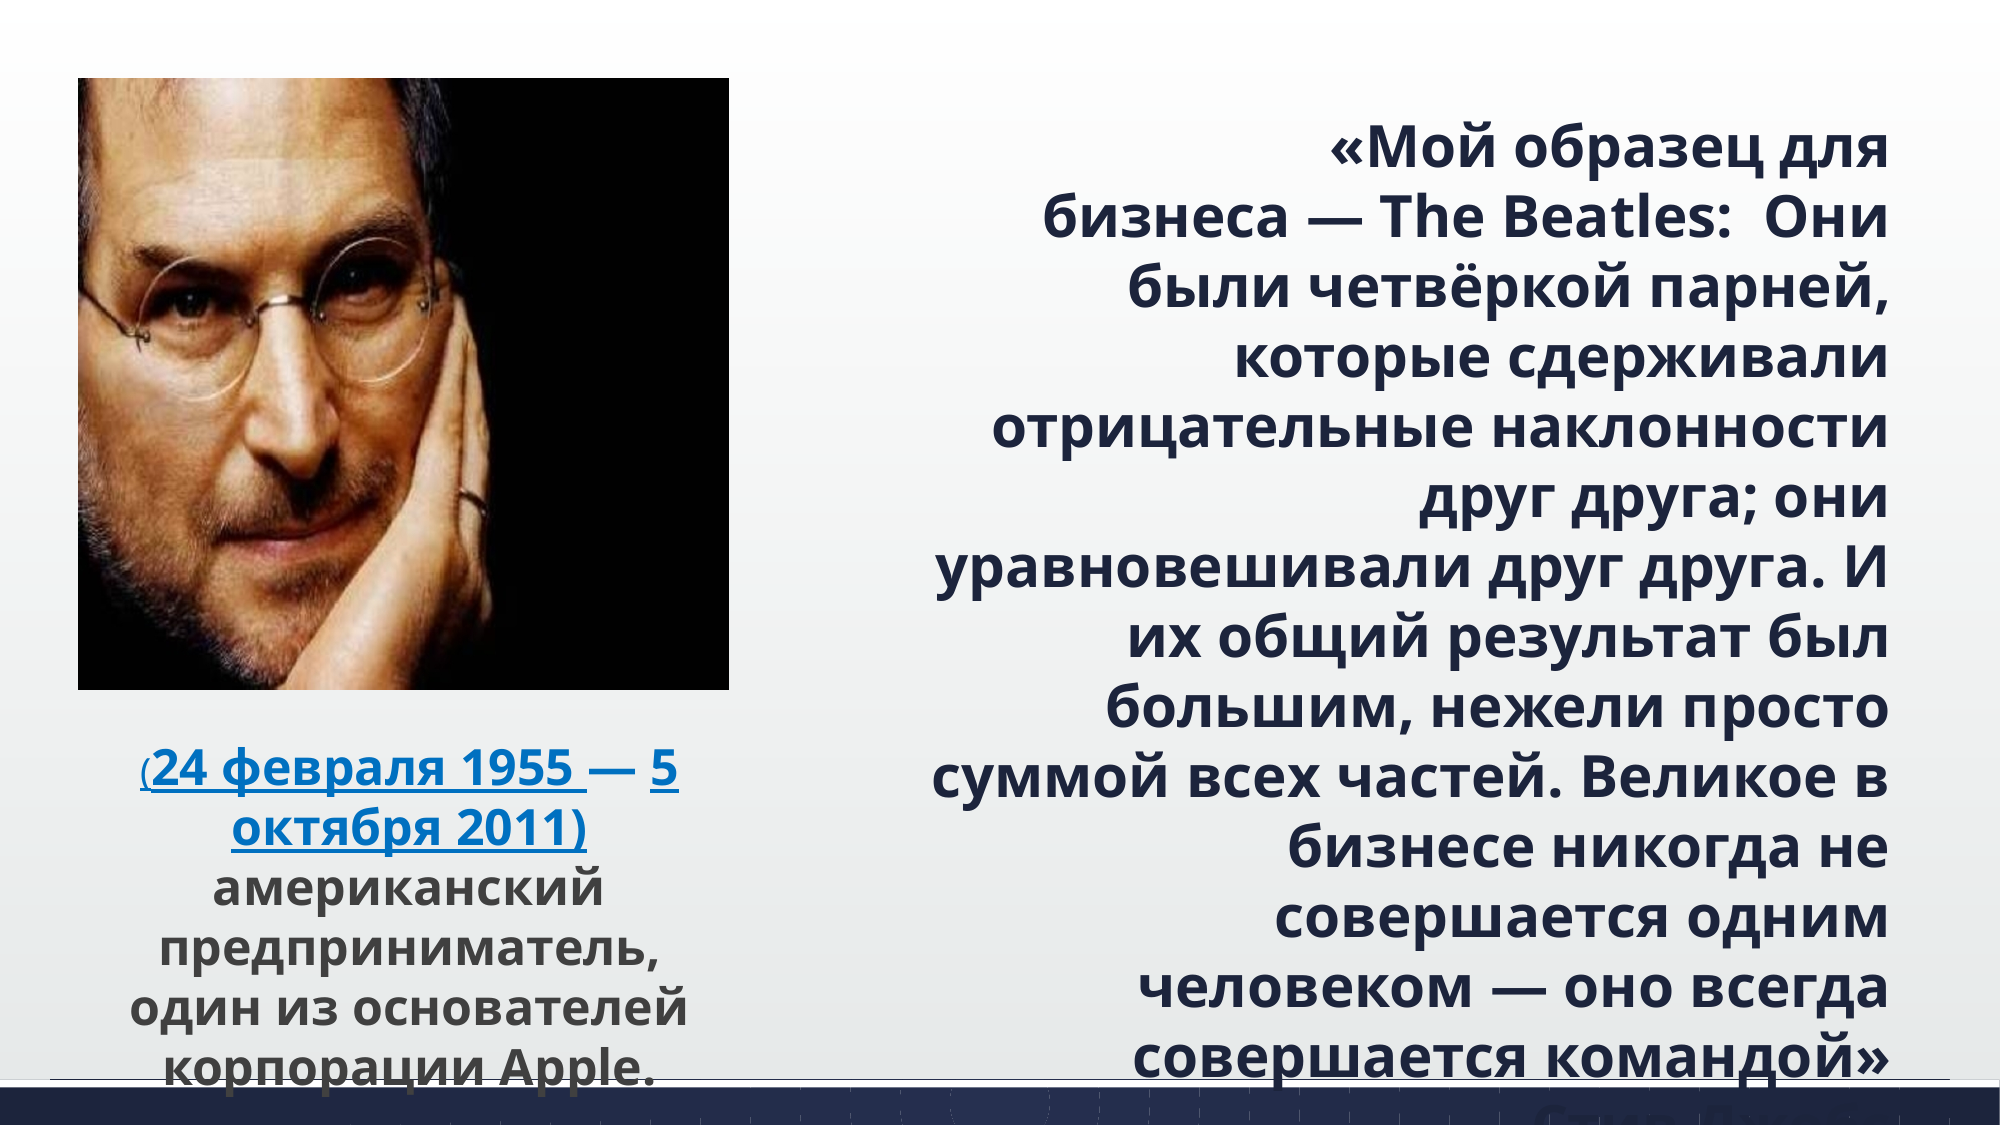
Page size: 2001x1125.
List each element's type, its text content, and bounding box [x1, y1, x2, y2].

text_box (24 февраля 1955 — 5 октября 2011) американский предприниматель, один из основателей корпорации Apple. [102, 727, 717, 1103]
picture [78, 78, 729, 690]
text_box «Мой образец для бизнеса — The Beatles: Они были четвёркой парней, которые сдерживали отрицательные наклонности друг друга; они уравновешивали друг друга. И их общий результат был большим, нежели просто суммой всех частей. Великое в бизнесе никогда не совершается одним человеком — оно всегда совершается командой» Стив Джобс [905, 101, 1906, 1125]
